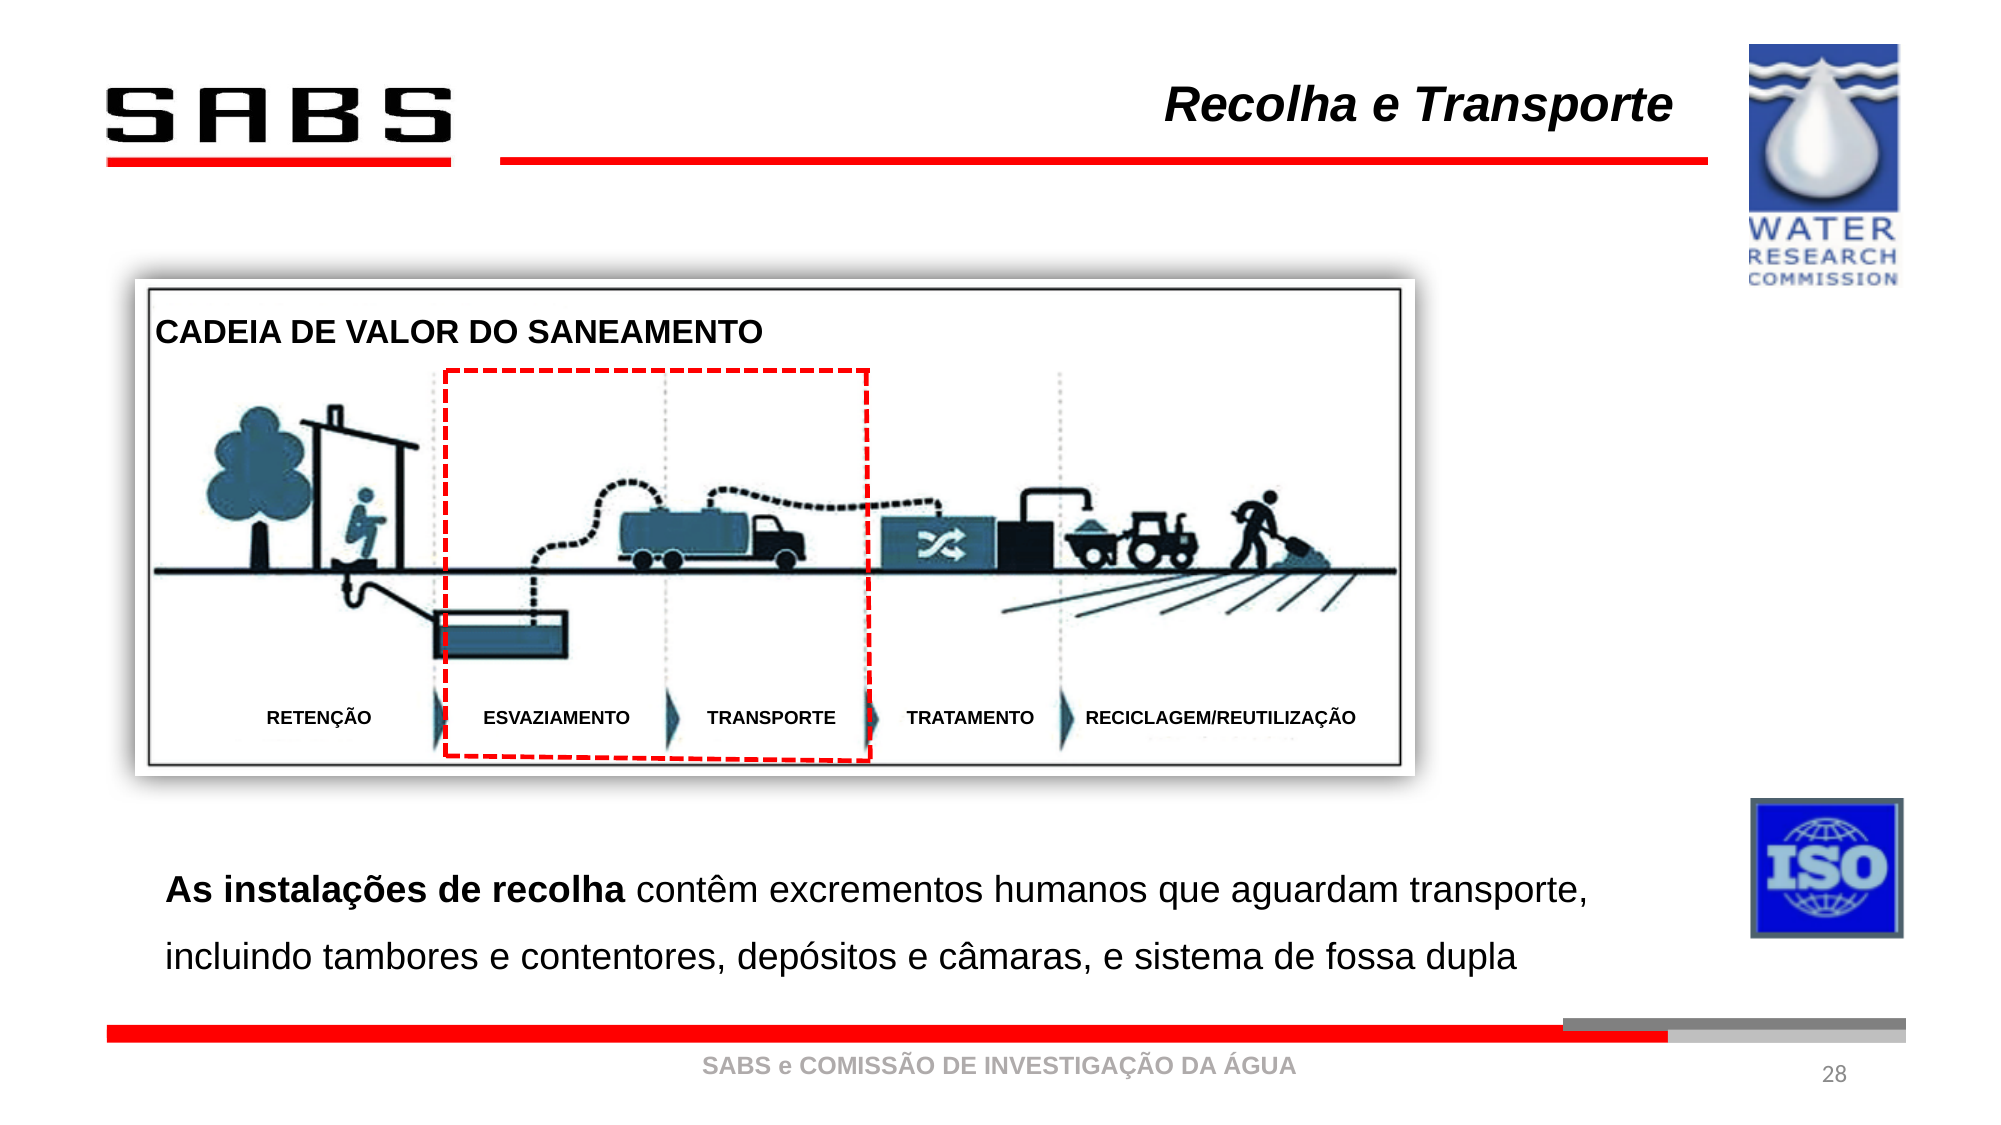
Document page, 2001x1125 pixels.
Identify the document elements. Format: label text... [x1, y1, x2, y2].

picture [1749, 798, 1906, 941]
text_box [1667, 1029, 1907, 1044]
picture [135, 279, 1415, 776]
text_box [499, 156, 1709, 166]
title Recolha e Transporte [500, 70, 1704, 148]
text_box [445, 370, 871, 761]
text_box [1562, 1017, 1907, 1032]
text_box [106, 1029, 1667, 1044]
text_box As instalações de recolha contêm excrementos humanos que aguardam transporte, incluindo tambores e contentores, depósitos e câmaras, e sistema de fossa dupla [150, 834, 1696, 985]
slide_number 28 [1412, 1044, 1863, 1103]
picture [106, 84, 459, 167]
picture [1749, 44, 1906, 288]
